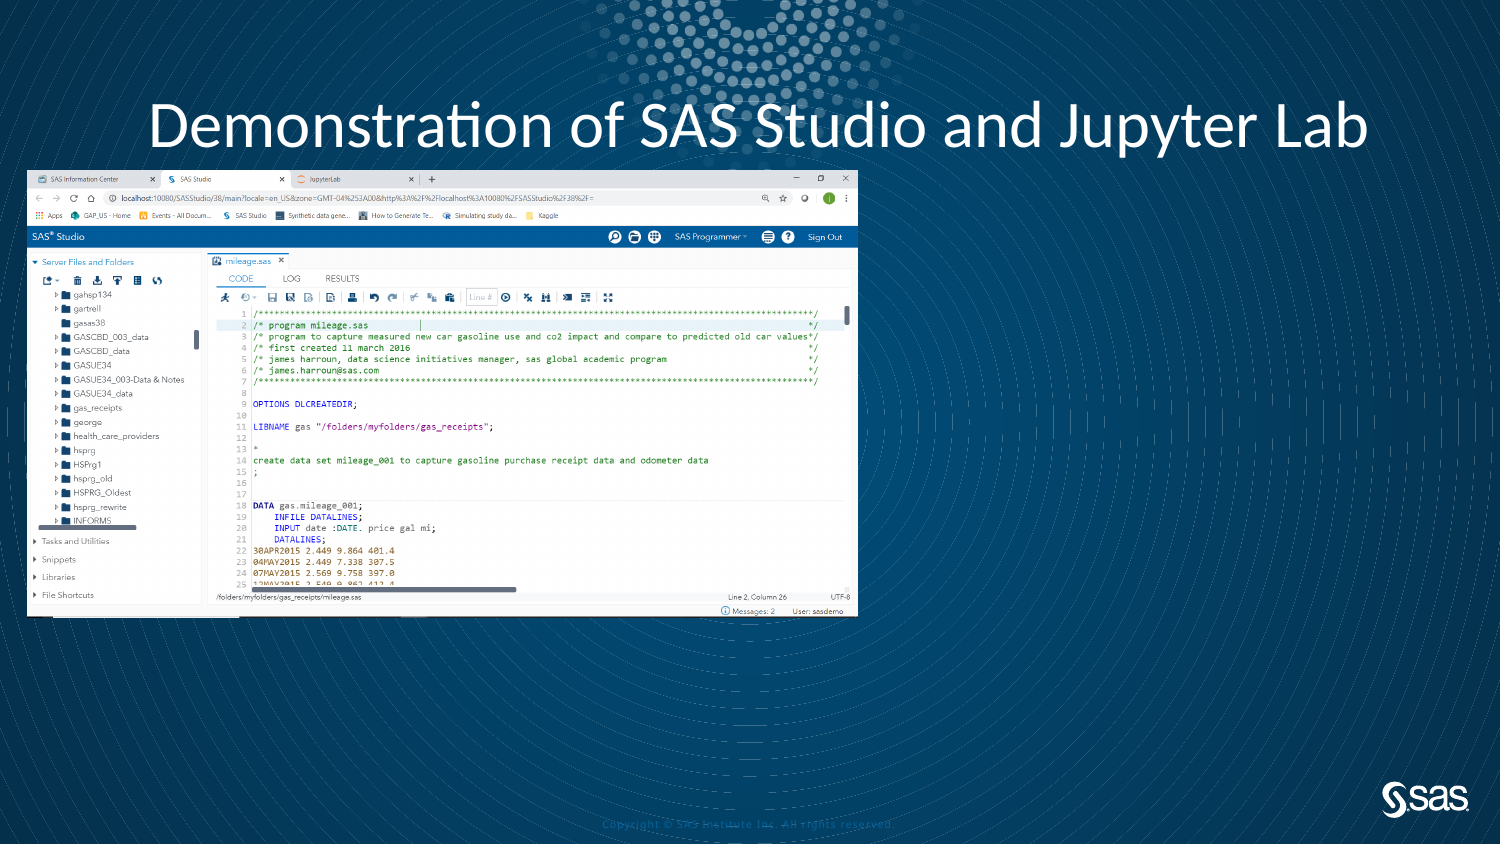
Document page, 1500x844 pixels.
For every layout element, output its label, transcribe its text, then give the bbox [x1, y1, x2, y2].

picture [576, 0, 924, 82]
picture [27, 170, 924, 618]
text_box Demonstration of SAS Studio and Jupyter Lab [18, 82, 1500, 170]
text_box [1, 50, 317, 111]
